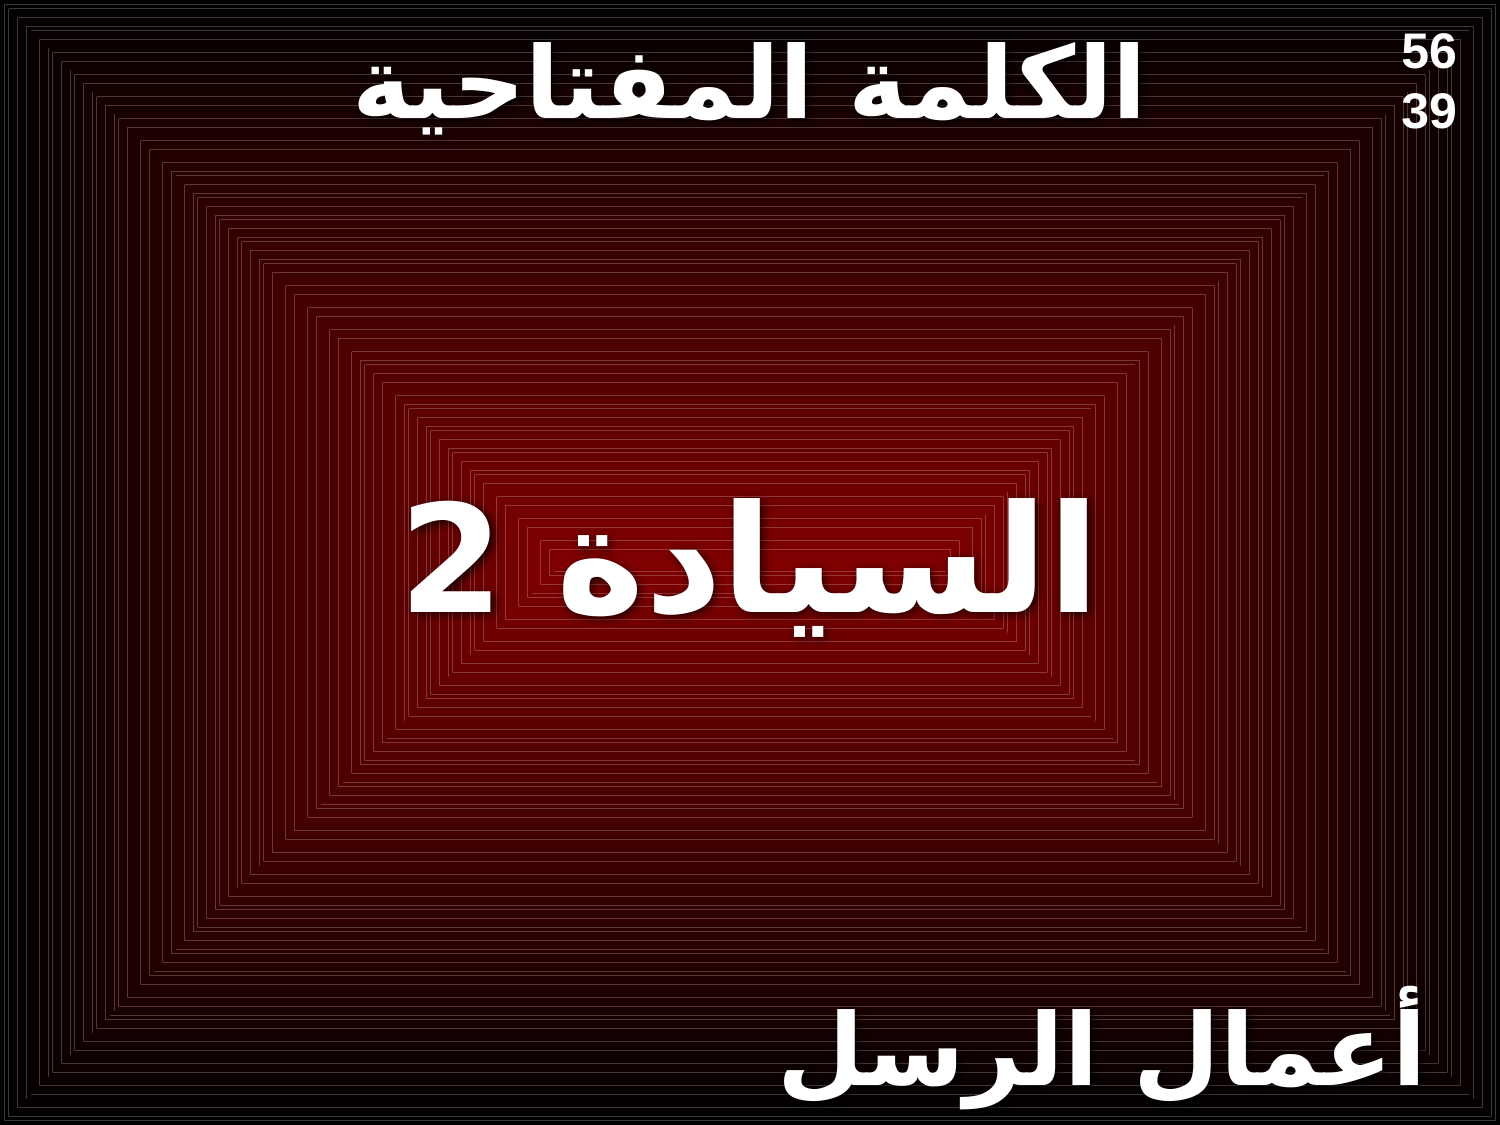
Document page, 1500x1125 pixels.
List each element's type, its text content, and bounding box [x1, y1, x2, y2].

text_box 56 39 [1386, 10, 1472, 146]
text_box [0, 162, 1500, 388]
text_box [0, 724, 1500, 1061]
text_box أعمال الرسل [0, 971, 1443, 1121]
text_box السيادة 2 [0, 389, 1500, 716]
title الكلمة المفتاحية [0, 3, 1500, 153]
